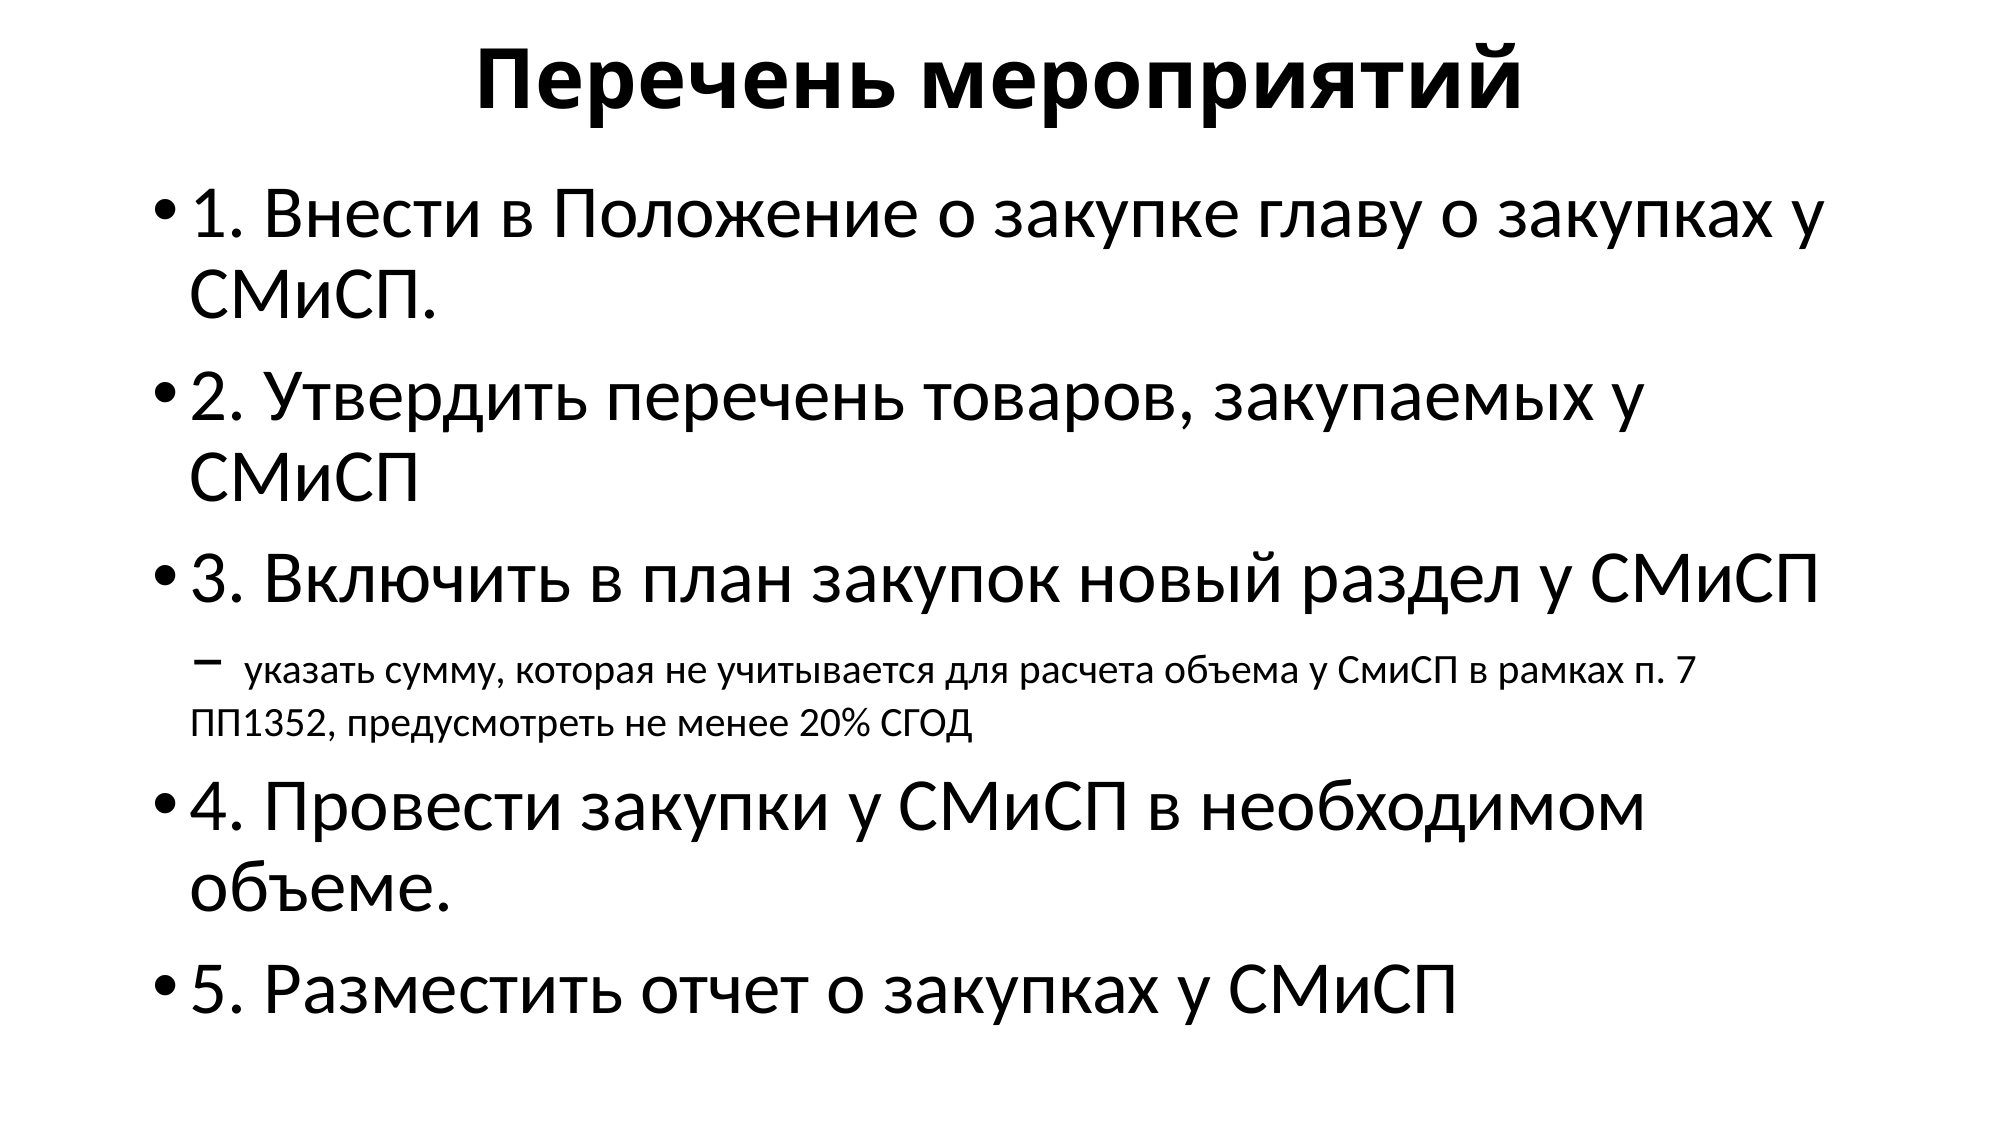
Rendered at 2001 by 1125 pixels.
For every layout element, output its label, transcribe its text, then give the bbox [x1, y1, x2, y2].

title Перечень мероприятий [137, 28, 1863, 135]
list 1. Внести в Положение о закупке главу о закупках у СМиСП. 2. Утвердить перечень товаров, закупаемых у СМиСП 3. Включить в план закупок новый раздел у СМиСП – указать сумму, которая не учитывается для расчета объема у СмиСП в рамках п. 7 ПП1352, предусмотреть не менее 20% СГОД 4. Провести закупки у СМиСП в необходимом объеме. 5. Разместить отчет о закупках у СМиСП [137, 165, 1863, 921]
